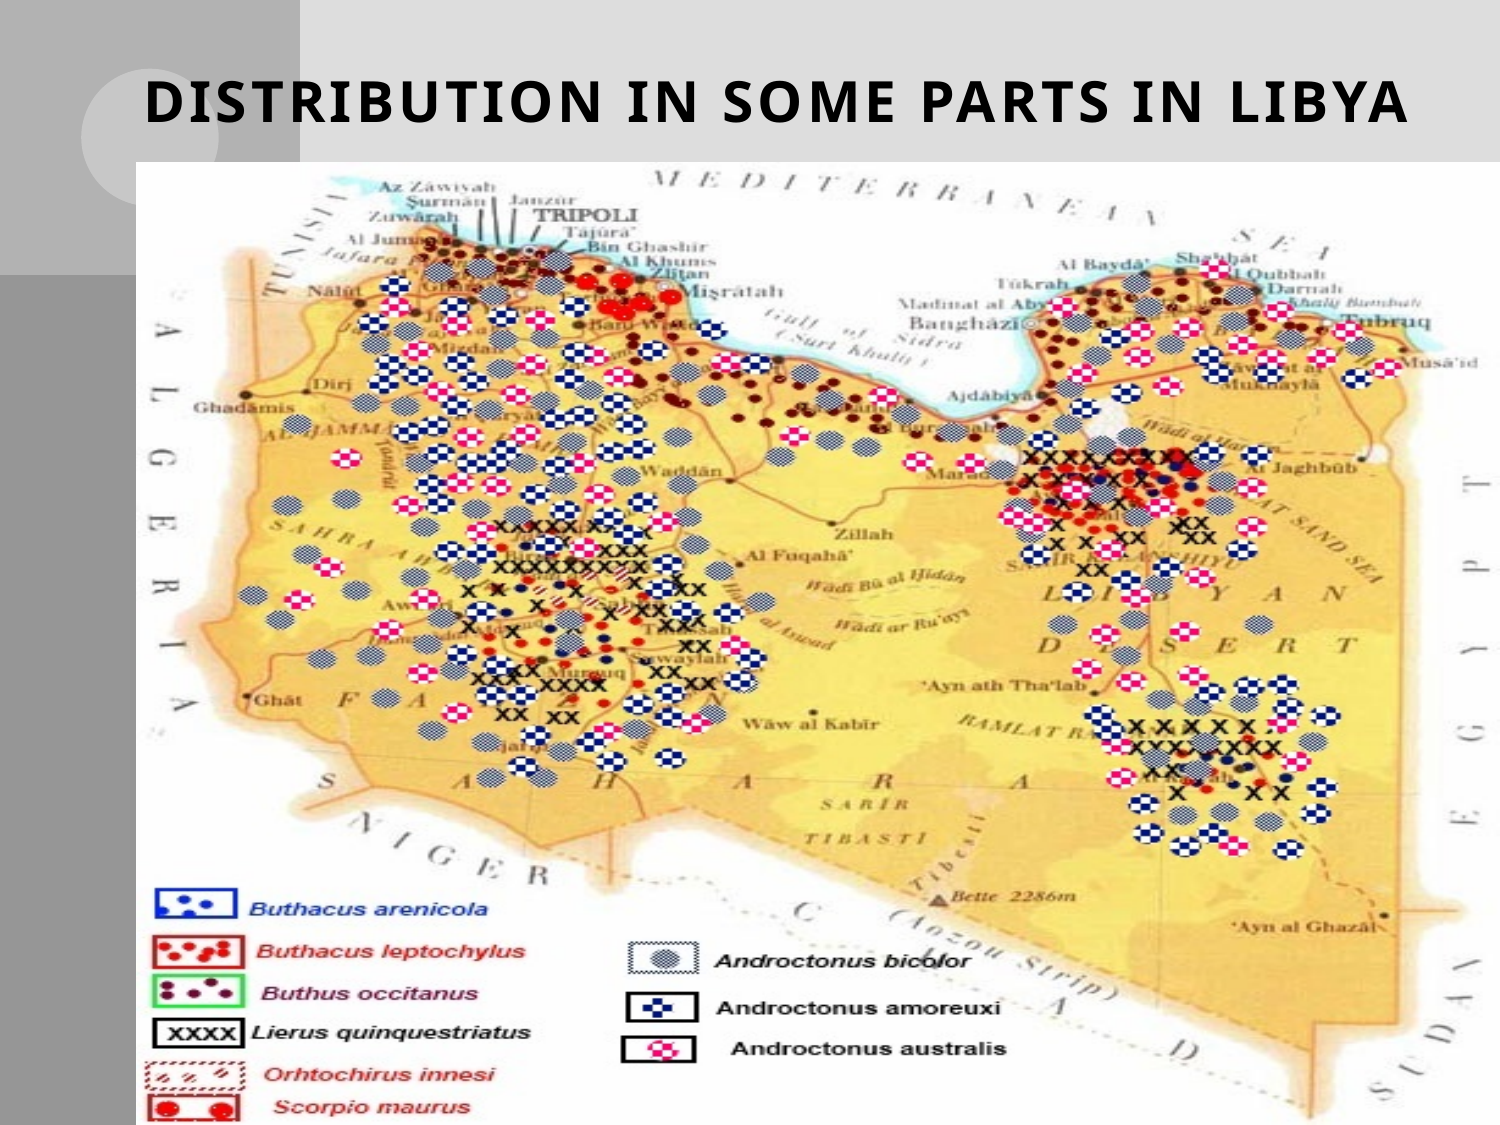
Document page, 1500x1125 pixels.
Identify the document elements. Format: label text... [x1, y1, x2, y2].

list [136, 162, 1500, 1125]
title Distribution in some parts in Libya [0, 37, 1425, 163]
